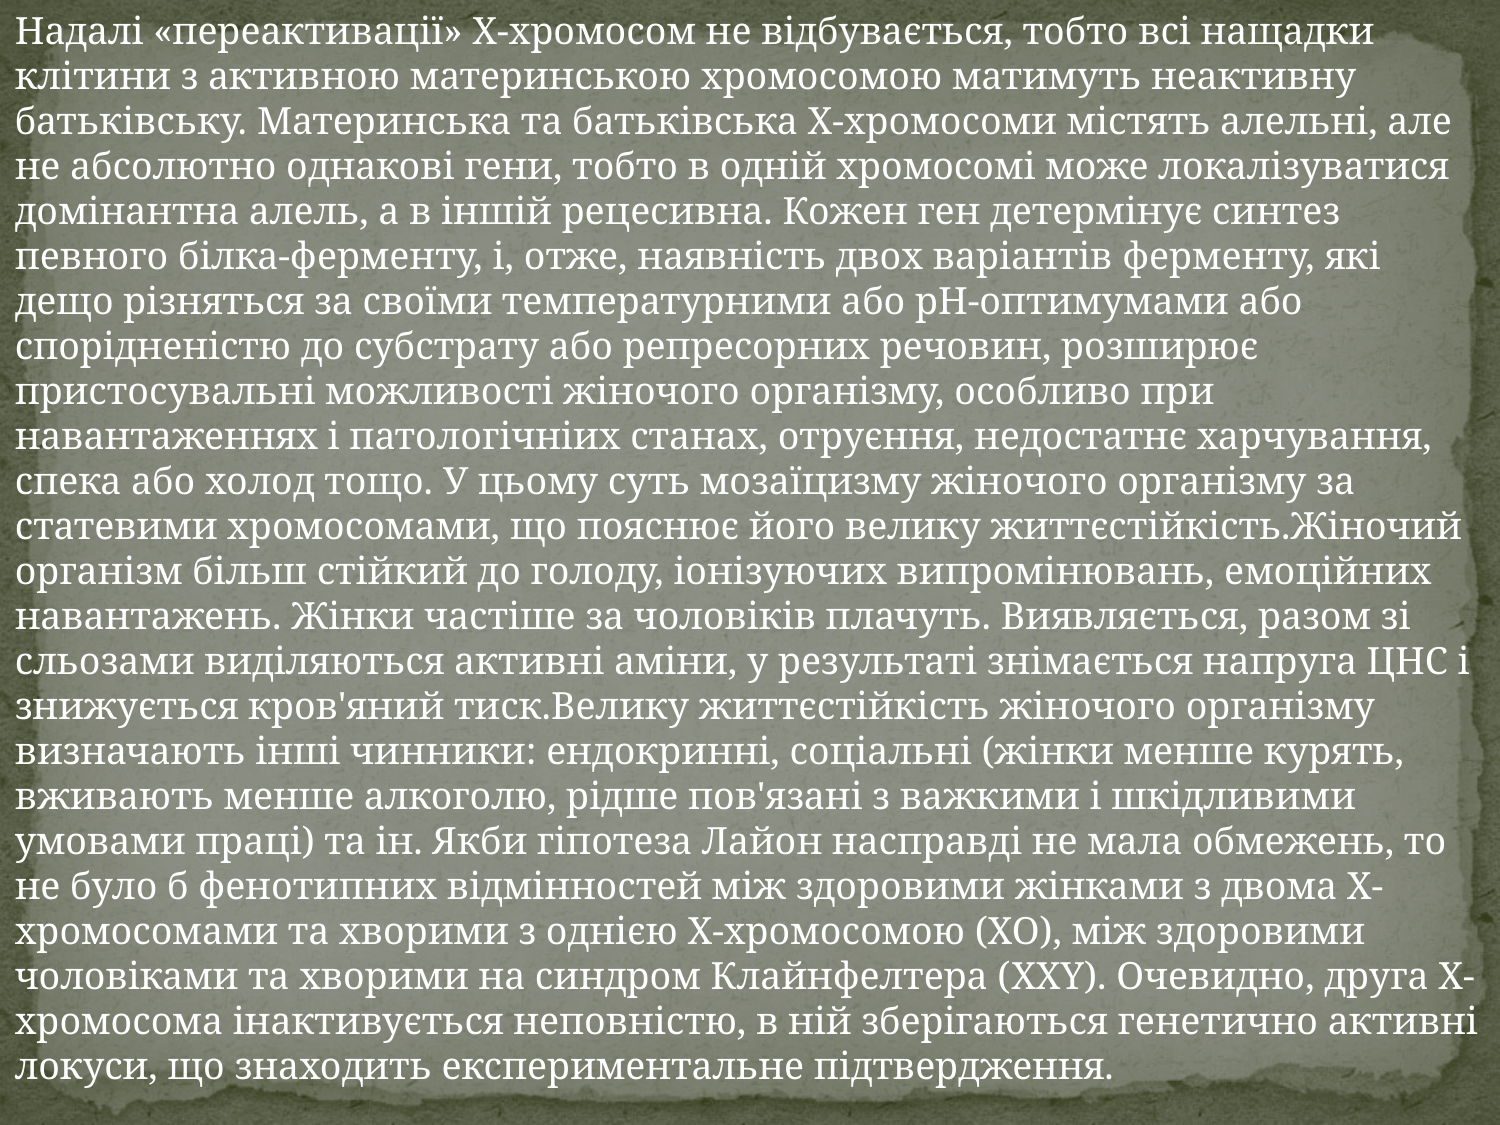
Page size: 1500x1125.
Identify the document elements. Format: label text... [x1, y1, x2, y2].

text_box Надалі «переактивації» Х-хромосом не відбувається, тобто всі нащадки клітини з активною материнською хромосомою матимуть неактивну батьківську. Материнська та батьківська Х-хромосоми містять алельні, але не абсолютно однакові гени, тобто в одній хромосомі може локалізуватися домінантна алель, а в іншій рецесивна. Кожен ген детермінує синтез певного білка-ферменту, і, отже, наявність двох варіантів ферменту, які дещо різняться за своїми температурними або рН-оптимумами або спорідненістю до субстрату або репресорних речовин, розширює пристосувальні можливості жіночого організму, особливо при навантаженнях і патологічніих станах, отруєння, недостатнє харчування, спека або холод тощо. У цьому суть мозаїцизму жіночого організму за статевими хромосомами, що пояснює його велику життєстійкість.Жіночий організм більш стійкий до голоду, іонізуючих випромінювань, емоційних навантажень. Жінки частіше за чоловіків плачуть. Виявляється, разом зі сльозами виділяються активні аміни, у результаті знімається напруга ЦНС і знижується кров'яний тиск.Велику життєстійкість жіночого організму визначають інші чинники: ендокринні, соціальні (жінки менше курять, вживають менше алкоголю, рідше пов'язані з важкими і шкідливими умовами праці) та ін. Якби гіпотеза Лайон насправді не мала обмежень, то не було б фенотипних відмінностей між здоровими жінками з двома Х-хромосомами та хворими з однією Х-хромосомою (ХО), між здоровими чоловіками та хворими на синдром Клайнфелтера (XXY). Очевидно, друга Х-хромосома інактивується неповністю, в ній зберігаються генетично активні локуси, що знаходить експериментальне підтвердження. [0, 0, 1500, 1095]
